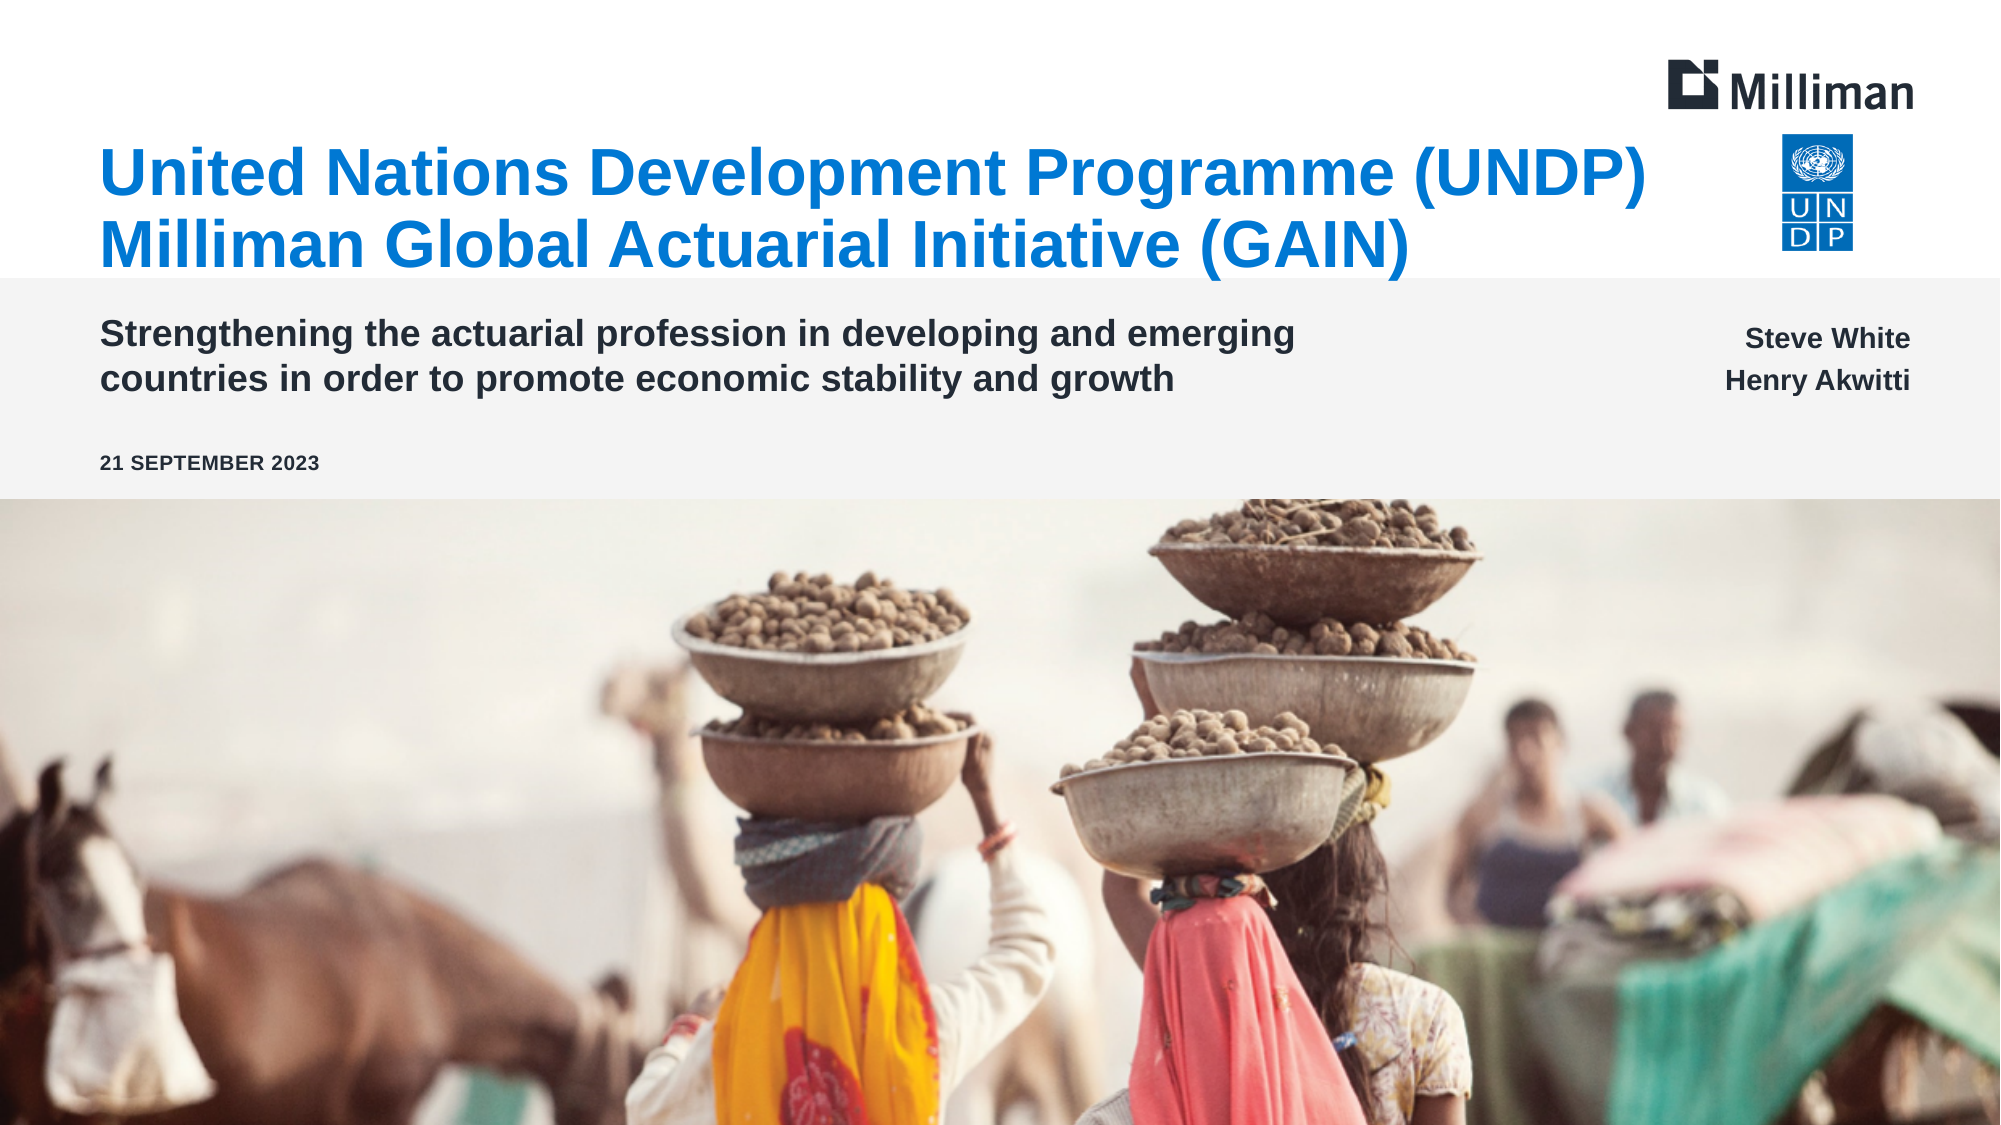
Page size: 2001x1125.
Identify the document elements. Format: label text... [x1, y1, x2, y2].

title United Nations Development Programme (UNDP) Milliman Global Actuarial Initiative (GAIN) [99, 138, 1911, 319]
picture [1633, 24, 1948, 251]
list Strengthening the actuarial profession in developing and emerging countries in order to promote economic stability and growth [99, 308, 1458, 436]
list 21 September 2023 [99, 449, 525, 475]
list Steve White Henry Akwitti [1398, 319, 1911, 477]
picture [0, 499, 2000, 1125]
